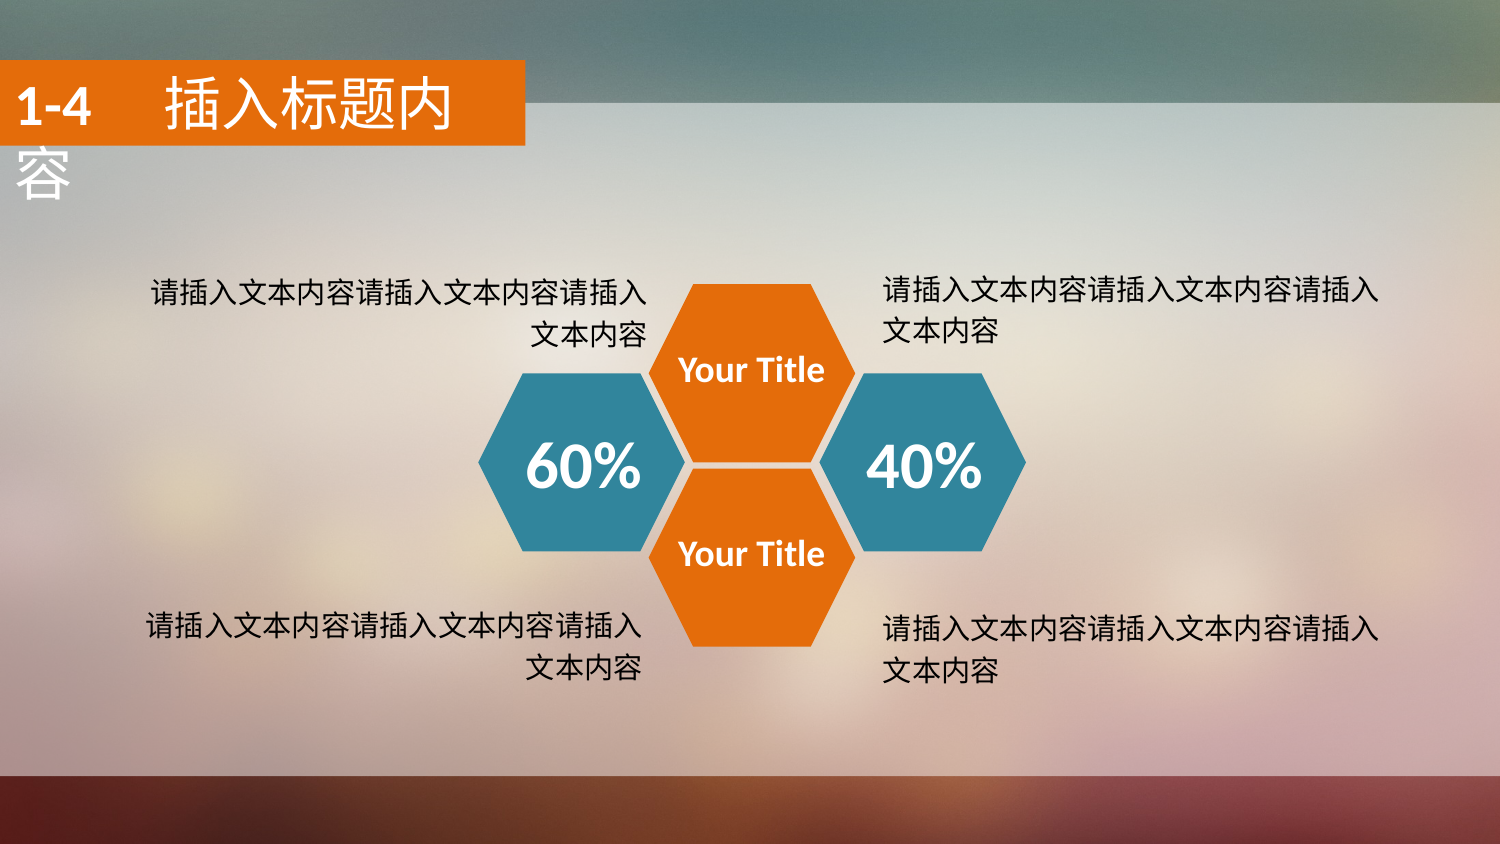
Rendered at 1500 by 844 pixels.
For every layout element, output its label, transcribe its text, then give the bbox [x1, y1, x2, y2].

picture [0, 777, 1500, 844]
text_box Your Title [663, 337, 841, 398]
text_box [664, 466, 840, 521]
text_box 1-4 插入标题内容 [0, 60, 526, 285]
text_box 40% [851, 414, 998, 510]
text_box 请插入文本内容请插入文本内容请插入文本内容 [868, 256, 1421, 355]
text_box Your Title [663, 521, 841, 582]
text_box [817, 371, 1028, 554]
text_box 60% [510, 414, 657, 510]
text_box [664, 282, 840, 337]
text_box 请插入文本内容请插入文本内容请插入文本内容 [868, 595, 1421, 695]
text_box [646, 340, 858, 465]
text_box [476, 371, 687, 554]
picture [0, 0, 1500, 102]
text_box 请插入文本内容请插入文本内容请插入文本内容 [110, 260, 663, 359]
text_box [646, 524, 858, 649]
text_box 请插入文本内容请插入文本内容请插入文本内容 [105, 592, 658, 692]
